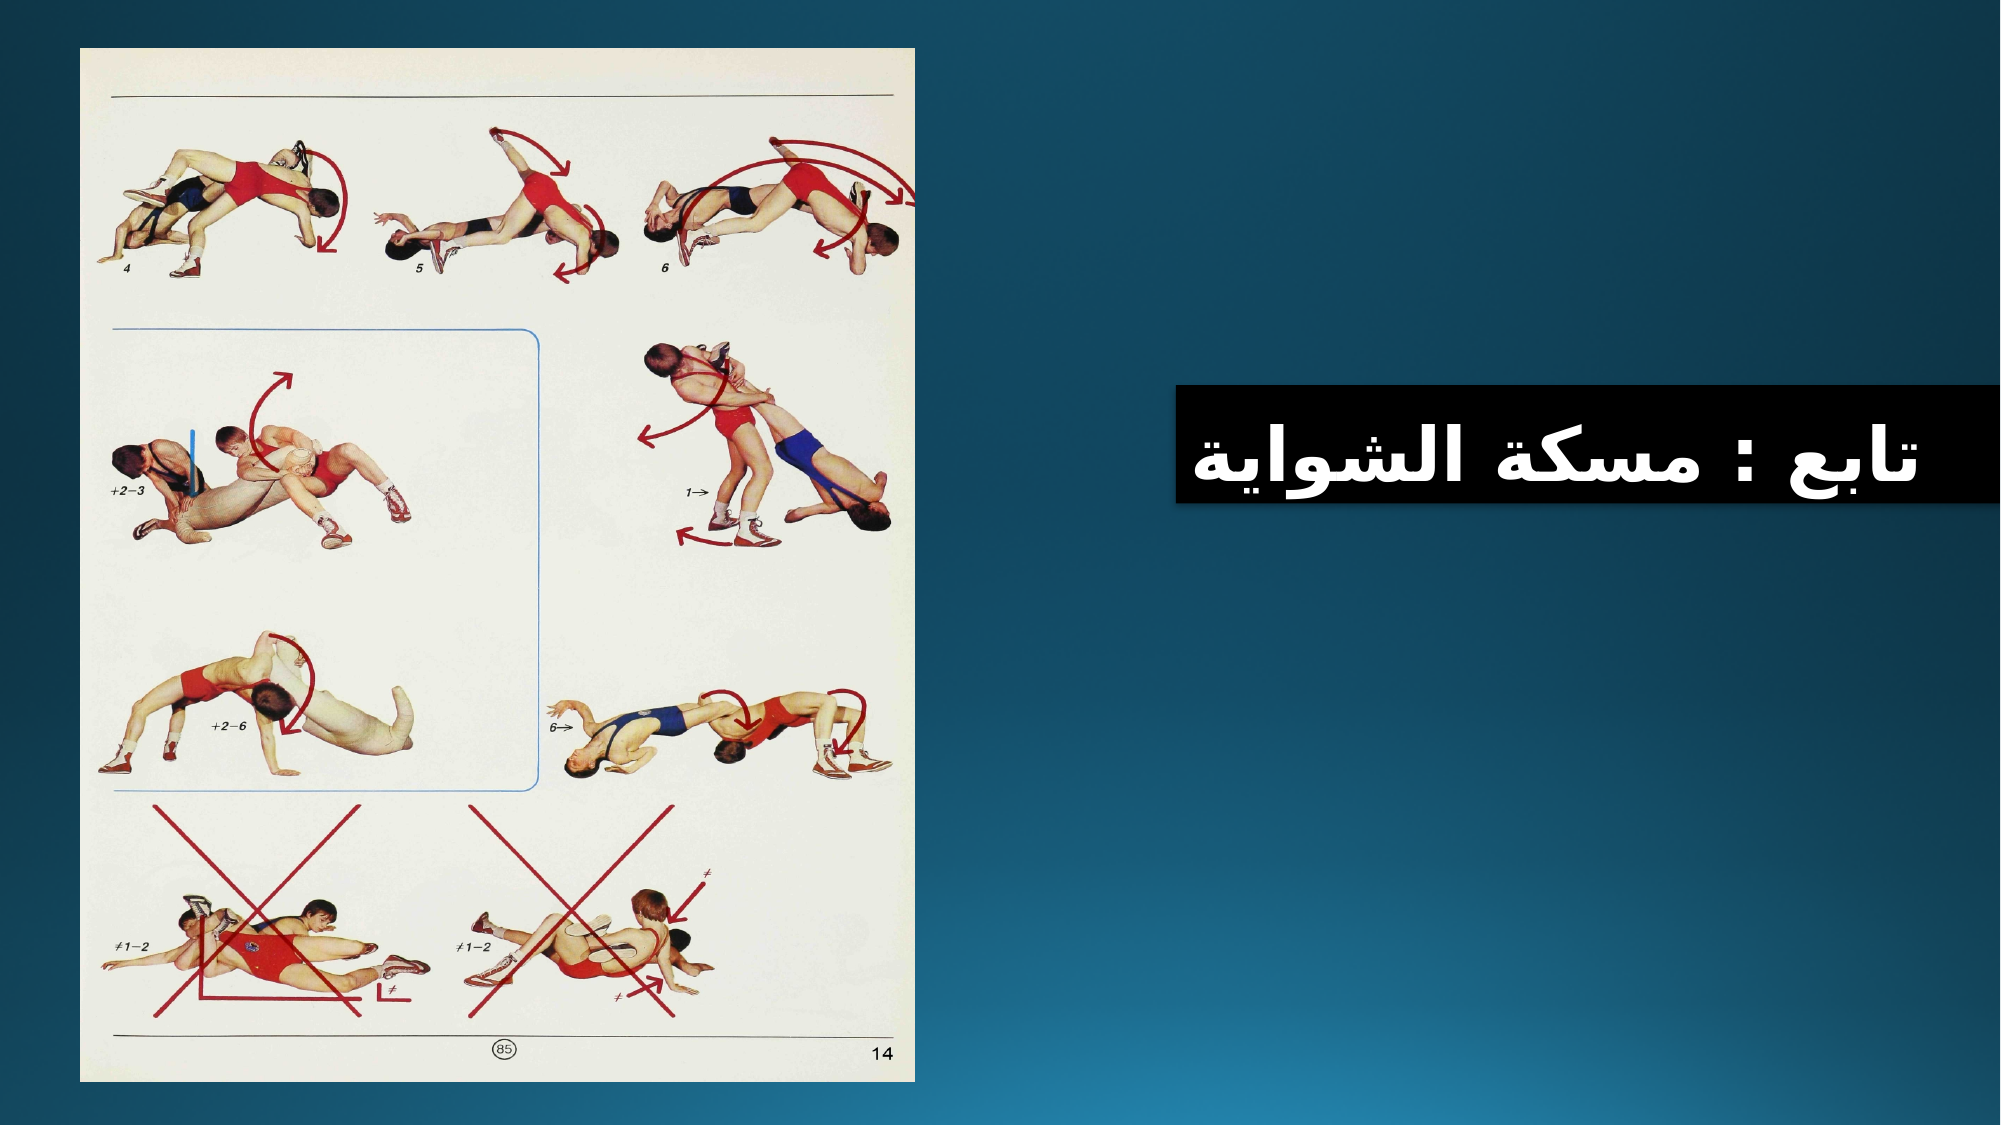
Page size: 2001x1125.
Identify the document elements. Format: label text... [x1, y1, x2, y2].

picture [0, 0, 2001, 1125]
text_box تابع : مسكة الشواية [1174, 384, 2000, 505]
